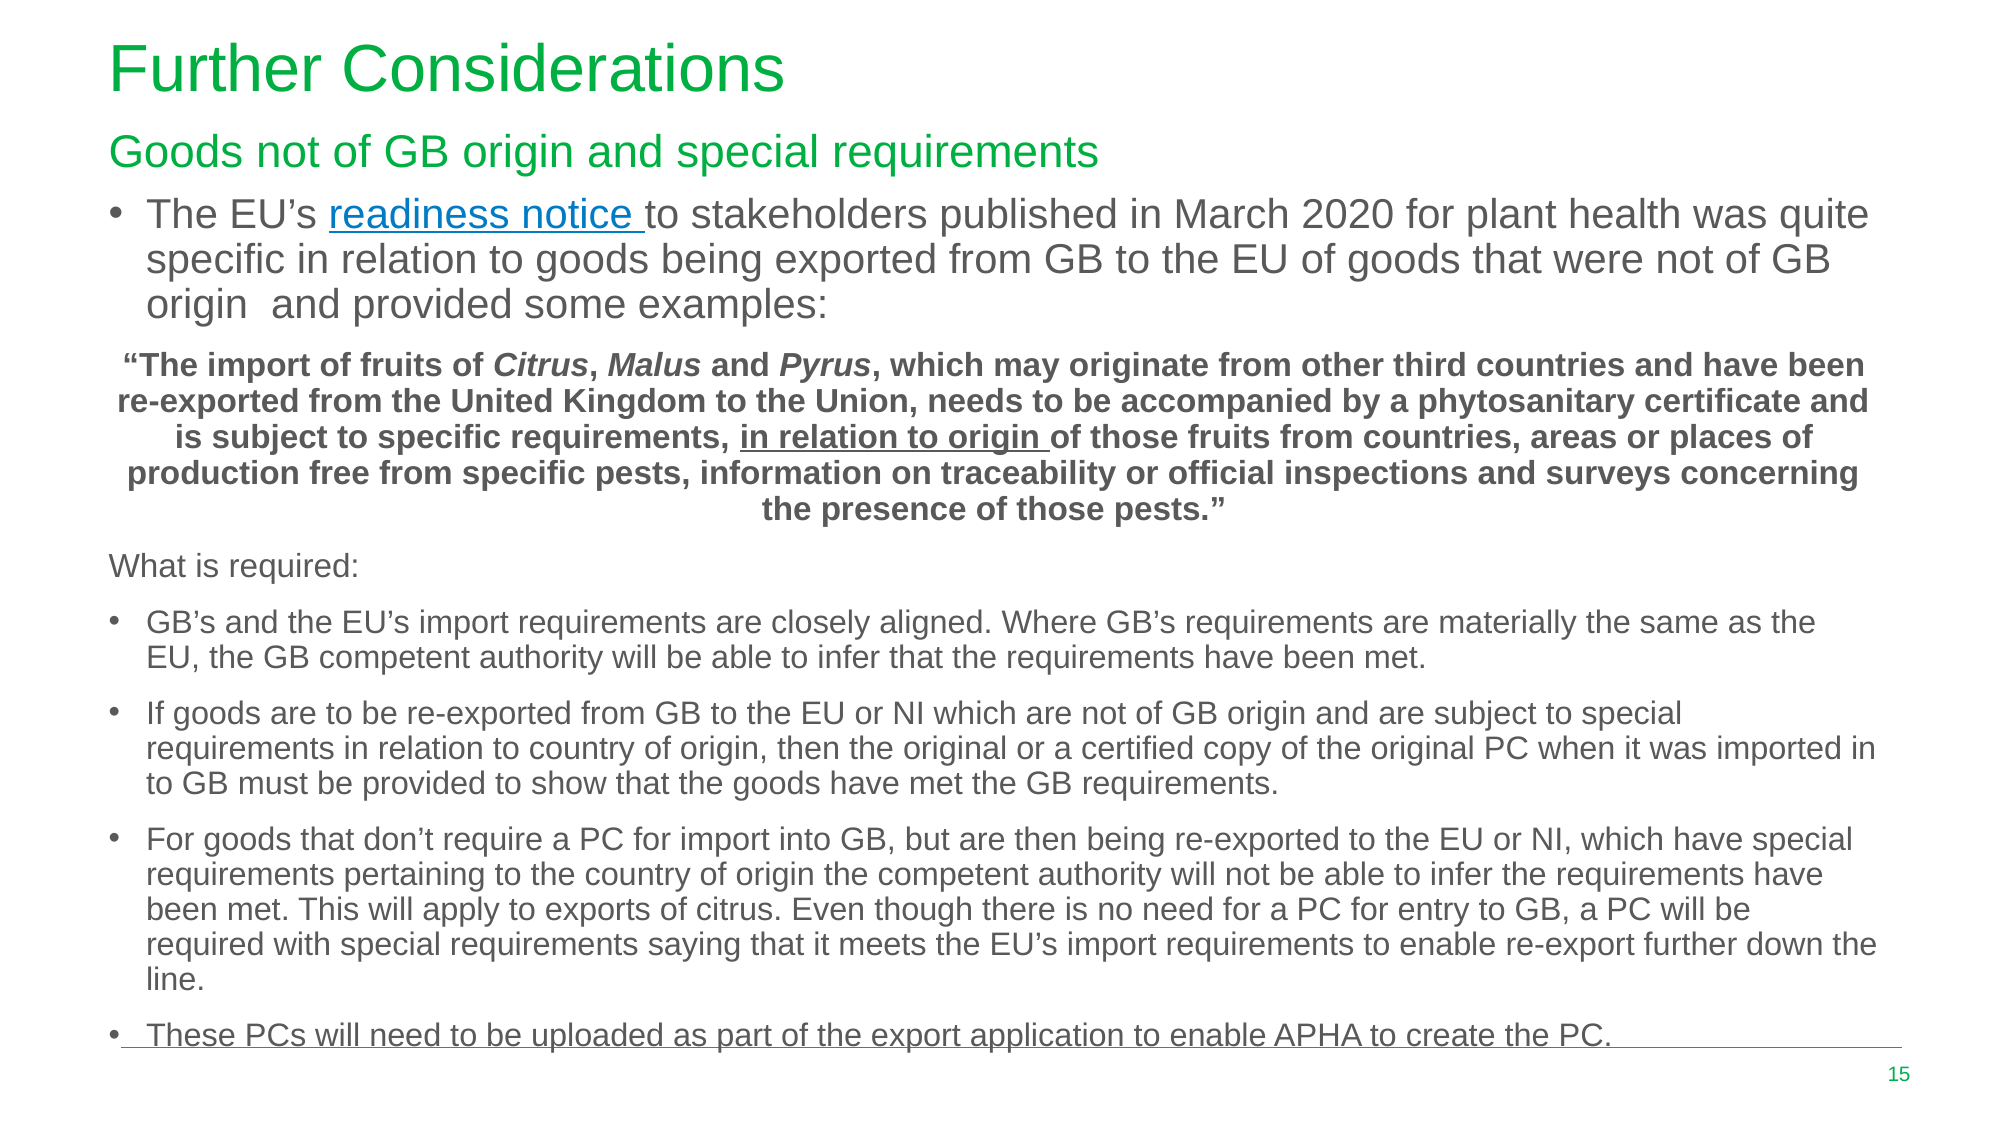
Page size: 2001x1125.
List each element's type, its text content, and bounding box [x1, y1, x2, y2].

slide_number 15 [1835, 1042, 1926, 1103]
title Further Considerations [93, 26, 1450, 106]
list The EU’s readiness notice to stakeholders published in March 2020 for plant health was quite specific in relation to goods being exported from GB to the EU of goods that were not of GB origin and provided some examples: “The import of fruits of Citrus, Malus and Pyrus, which may originate from other third countries and have been re-exported from the United Kingdom to the Union, needs to be accompanied by a phytosanitary certificate and is subject to specific requirements, in relation to origin of those fruits from countries, areas or places of production free from specific pests, information on traceability or official inspections and surveys concerning the presence of those pests.” What is required: GB’s and the EU’s import requirements are closely aligned. Where GB’s requirements are materially the same as the EU, the GB competent authority will be able to infer that the requirements have been met. If goods are to be re-exported from GB to the EU or NI which are not of GB origin and are subject to special requirements in relation to country of origin, then the original or a certified copy of the original PC when it was imported in to GB must be provided to show that the goods have met the GB requirements. For goods that don’t require a PC for import into GB, but are then being re-exported to the EU or NI, which have special requirements pertaining to the country of origin the competent authority will not be able to infer the requirements have been met. This will apply to exports of citrus. Even though there is no need for a PC for entry to GB, a PC will be required with special requirements saying that it meets the EU’s import requirements to enable re-export further down the line. These PCs will need to be uploaded as part of the export application to enable APHA to create the PC. [93, 184, 1896, 1017]
list Goods not of GB origin and special requirements [93, 120, 1450, 170]
